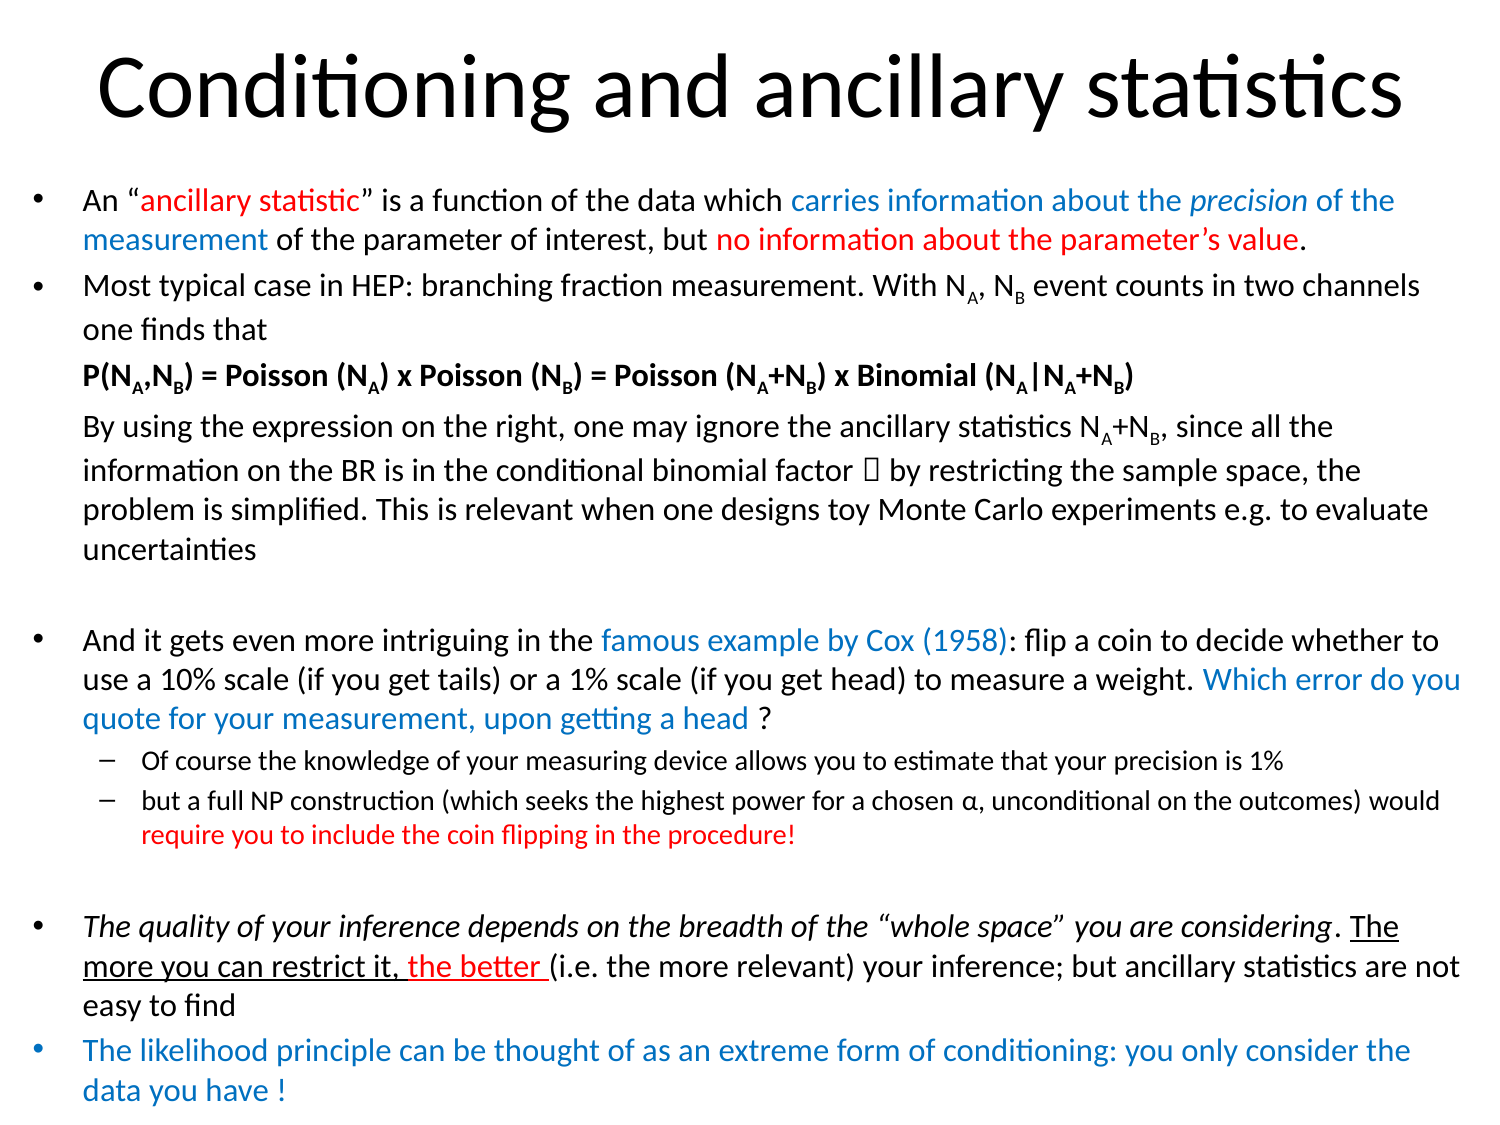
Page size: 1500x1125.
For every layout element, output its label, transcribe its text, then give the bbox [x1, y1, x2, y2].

title Conditioning and ancillary statistics [76, 0, 1427, 125]
list An “ancillary statistic” is a function of the data which carries information about the precision of the measurement of the parameter of interest, but no information about the parameter’s value. Most typical case in HEP: branching fraction measurement. With NA, NB event counts in two channels one finds that P(NA,NB) = Poisson (NA) x Poisson (NB) = Poisson (NA+NB) x Binomial (NA|NA+NB) By using the expression on the right, one may ignore the ancillary statistics NA+NB, since all the information on the BR is in the conditional binomial factor  by restricting the sample space, the problem is simplified. This is relevant when one designs toy Monte Carlo experiments e.g. to evaluate uncertainties And it gets even more intriguing in the famous example by Cox (1958): flip a coin to decide whether to use a 10% scale (if you get tails) or a 1% scale (if you get head) to measure a weight. Which error do you quote for your measurement, upon getting a head ? Of course the knowledge of your measuring device allows you to estimate that your precision is 1% but a full NP construction (which seeks the highest power for a chosen α, unconditional on the outcomes) would require you to include the coin flipping in the procedure! The quality of your inference depends on the breadth of the “whole space” you are considering. The more you can restrict it, the better (i.e. the more relevant) your inference; but ancillary statistics are not easy to find The likelihood principle can be thought of as an extreme form of conditioning: you only consider the data you have ! [17, 125, 1489, 1125]
